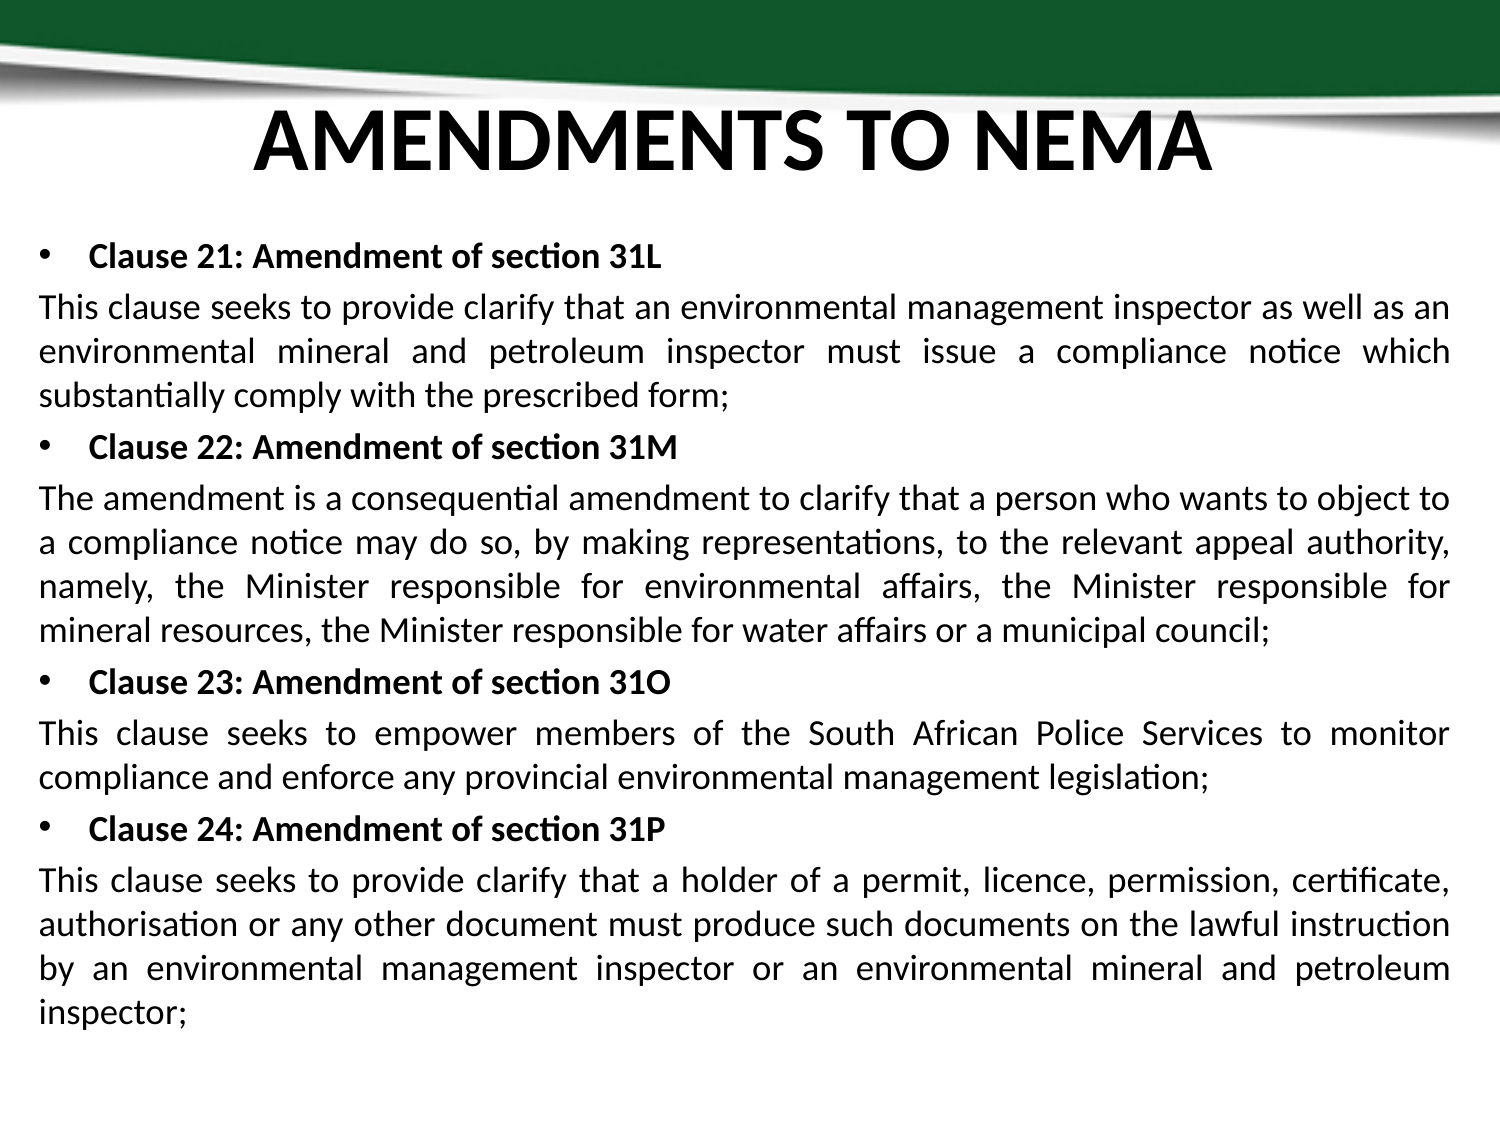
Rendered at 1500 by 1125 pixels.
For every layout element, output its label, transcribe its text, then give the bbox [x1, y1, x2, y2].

picture [0, 0, 1500, 1125]
list Clause 21: Amendment of section 31L This clause seeks to provide clarify that an environmental management inspector as well as an environmental mineral and petroleum inspector must issue a compliance notice which substantially comply with the prescribed form; Clause 22: Amendment of section 31M The amendment is a consequential amendment to clarify that a person who wants to object to a compliance notice may do so, by making representations, to the relevant appeal authority, namely, the Minister responsible for environmental affairs, the Minister responsible for mineral resources, the Minister responsible for water affairs or a municipal council; Clause 23: Amendment of section 31O This clause seeks to empower members of the South African Police Services to monitor compliance and enforce any provincial environmental management legislation; Clause 24: Amendment of section 31P This clause seeks to provide clarify that a holder of a permit, licence, permission, certificate, authorisation or any other document must produce such documents on the lawful instruction by an environmental management inspector or an environmental mineral and petroleum inspector; [23, 224, 1468, 1095]
title AMENDMENTS TO NEMA [58, 58, 1409, 209]
